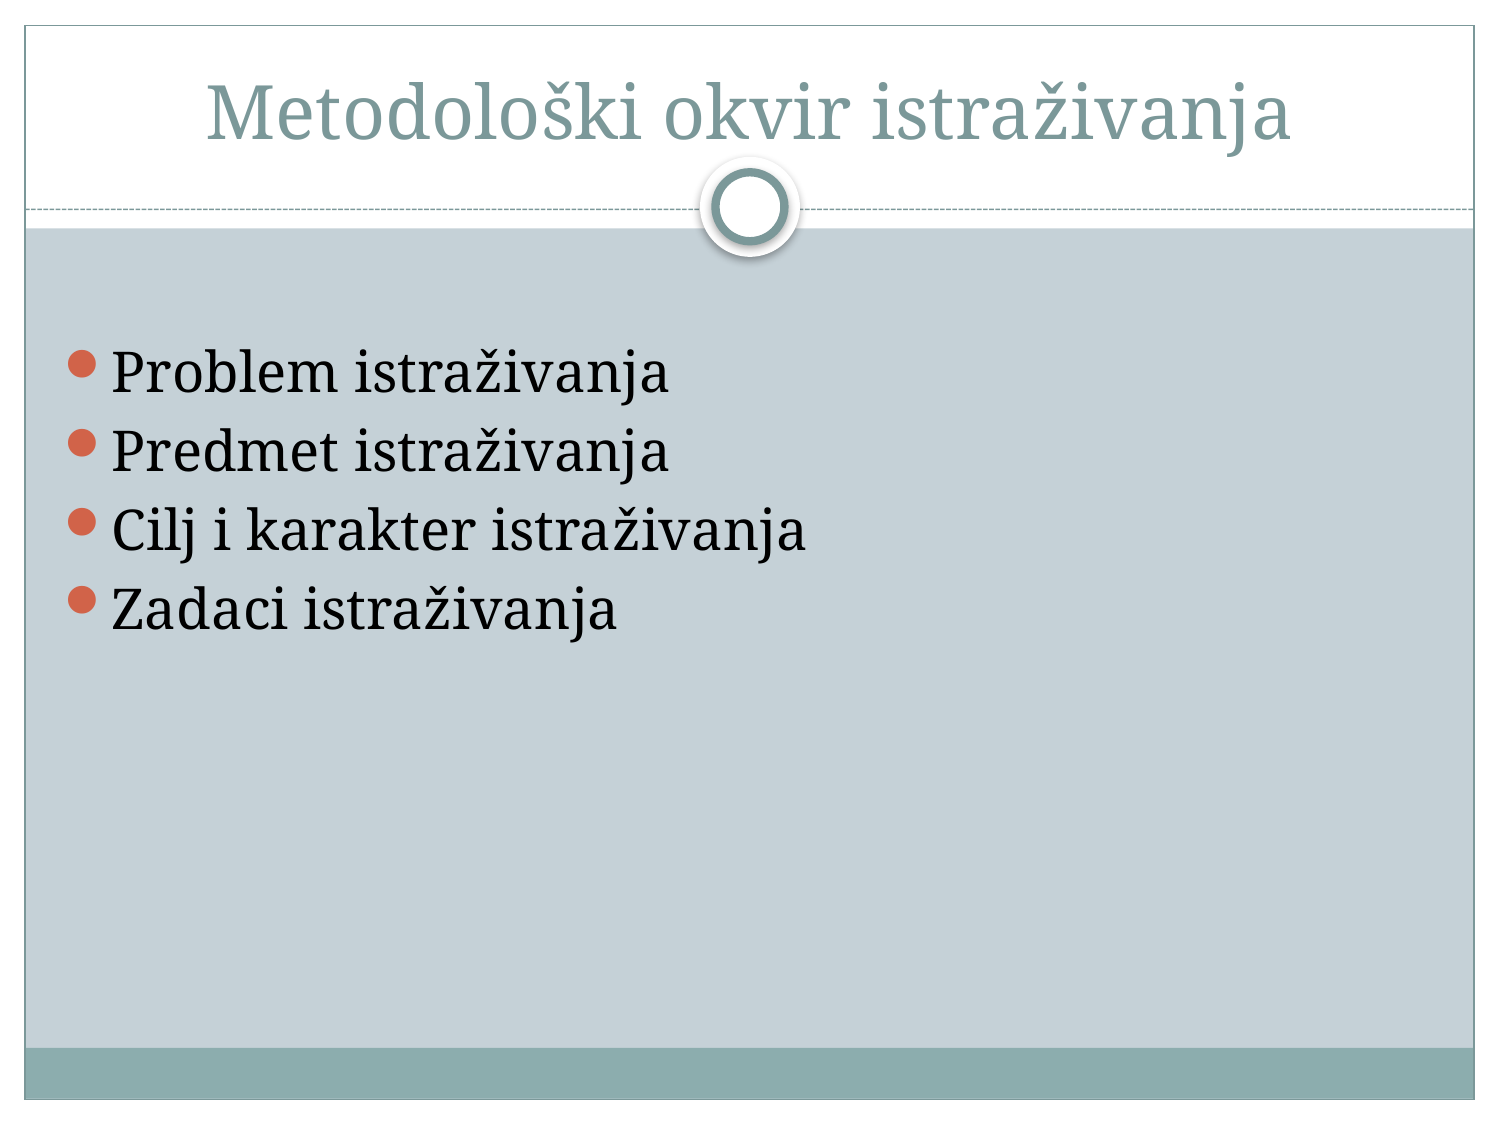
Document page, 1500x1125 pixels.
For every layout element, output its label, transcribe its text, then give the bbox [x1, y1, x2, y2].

title Metodološki okvir istraživanja [49, 37, 1450, 162]
list Problem istraživanja Predmet istraživanja Cilj i karakter istraživanja Zadaci istraživanja [49, 250, 1445, 1001]
